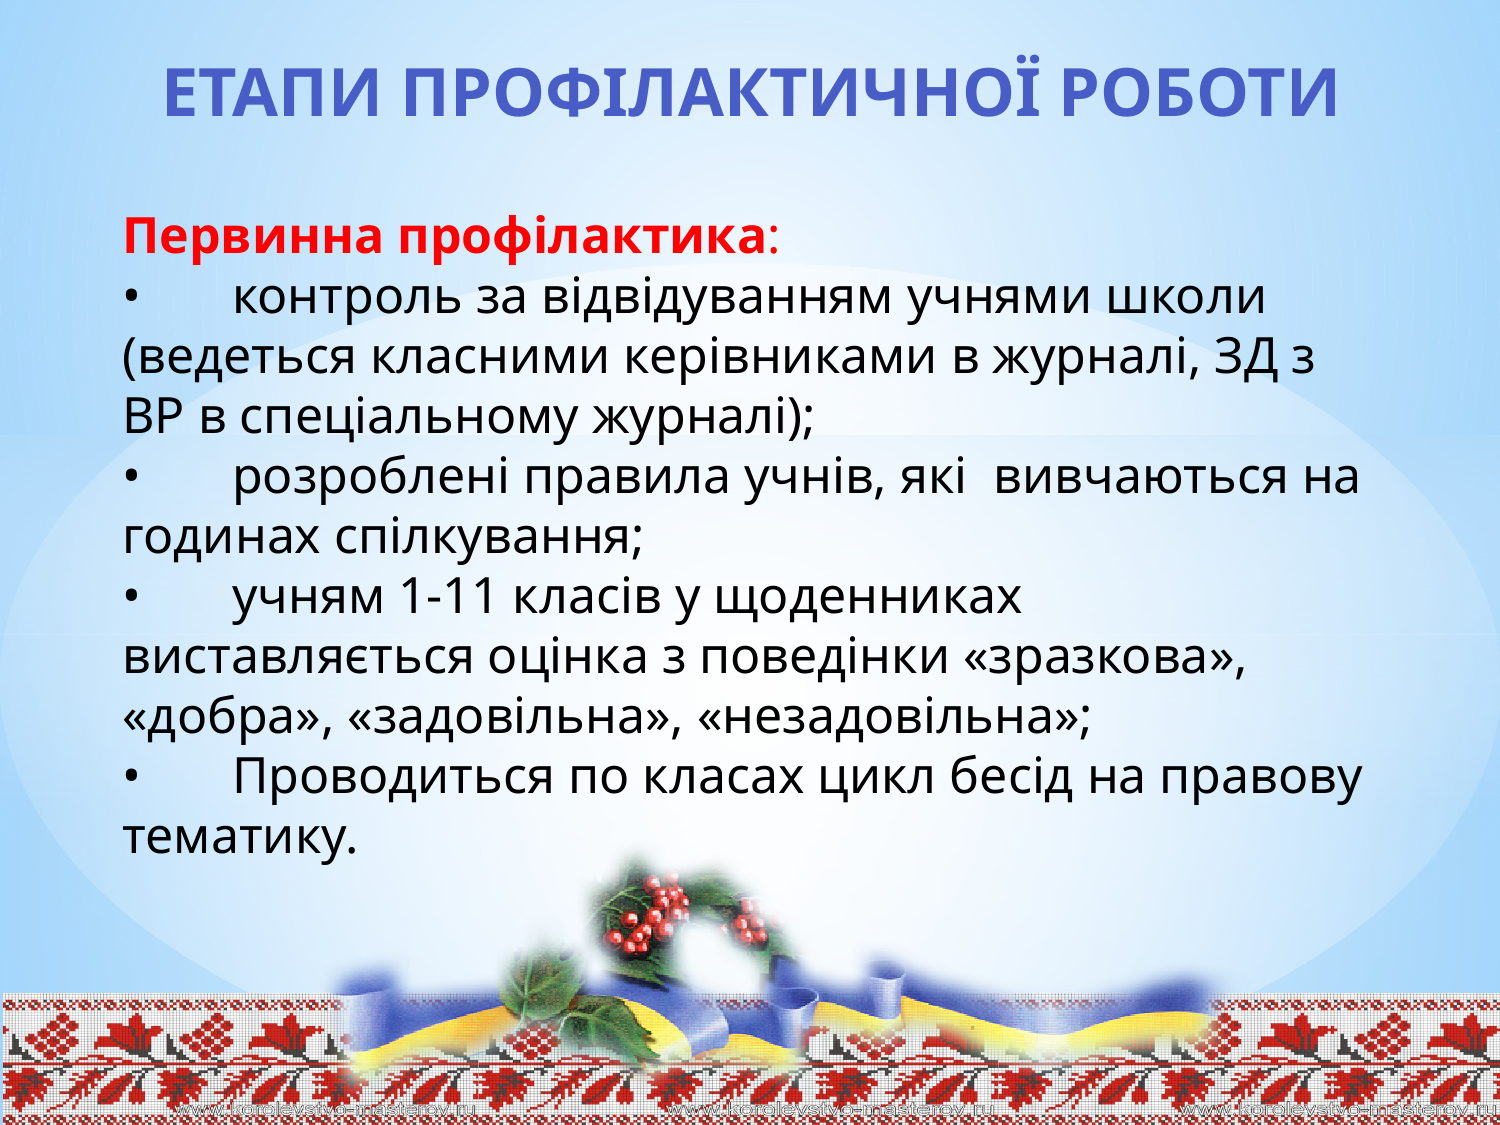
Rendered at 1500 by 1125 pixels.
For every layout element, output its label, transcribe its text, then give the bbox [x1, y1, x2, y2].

picture [2, 813, 1500, 1125]
text_box Первинна профілактика: • контроль за відвідуванням учнями школи (ведеться класними керівниками в журналі, ЗД з ВР в спеціальному журналі); • розроблені правила учнів, які вивчаються на годинах спілкування; • учням 1-11 класів у щоденниках виставляється оцінка з поведінки «зразкова», «добра», «задовільна», «незадовільна»; • Проводиться по класах цикл бесід на правову тематику. [107, 196, 1396, 871]
text_box Етапи профілактичної роботи [146, 42, 1357, 138]
